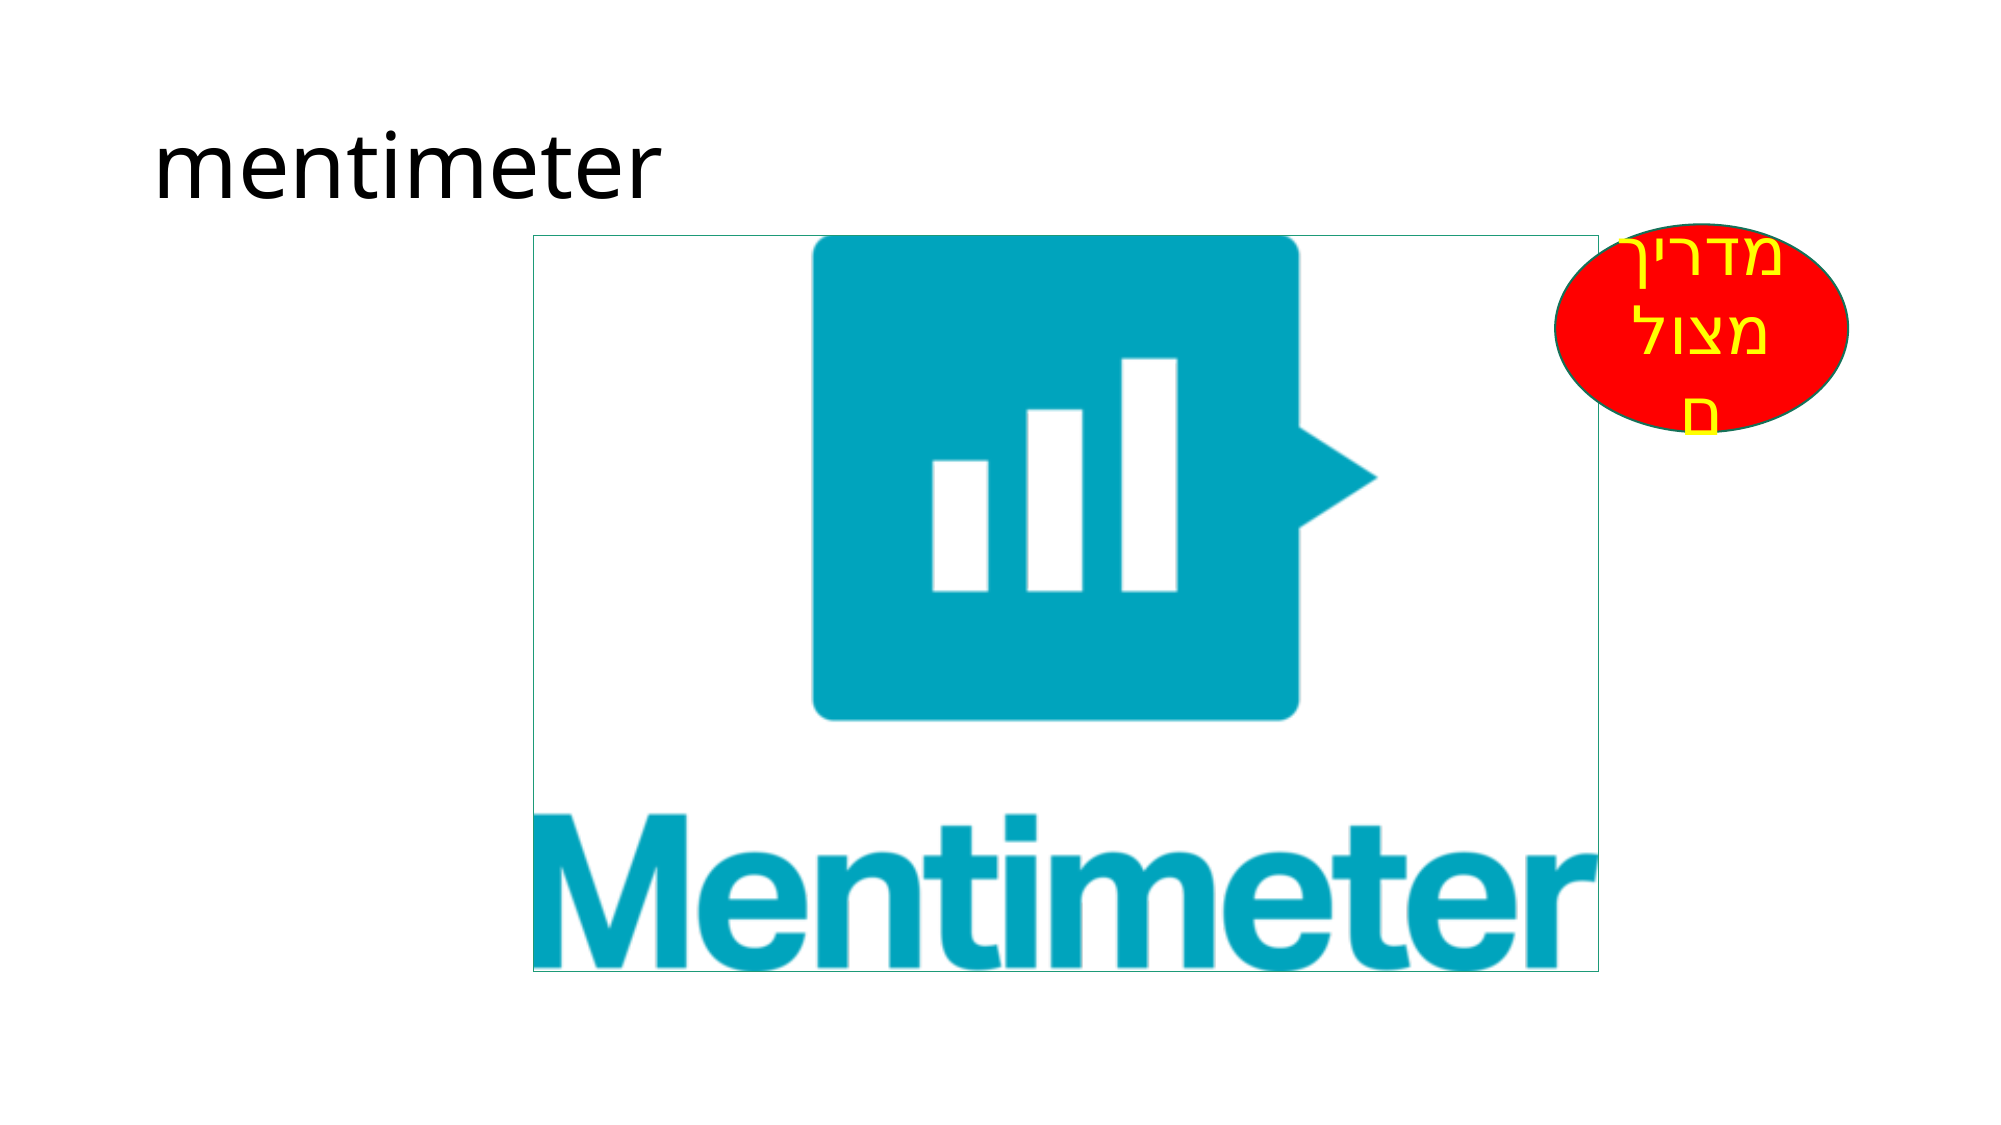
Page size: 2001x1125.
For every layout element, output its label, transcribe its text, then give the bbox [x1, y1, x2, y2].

picture [533, 235, 1599, 972]
text_box מדריך מצולם [1599, 223, 1850, 434]
title mentimeter [137, 59, 1863, 278]
